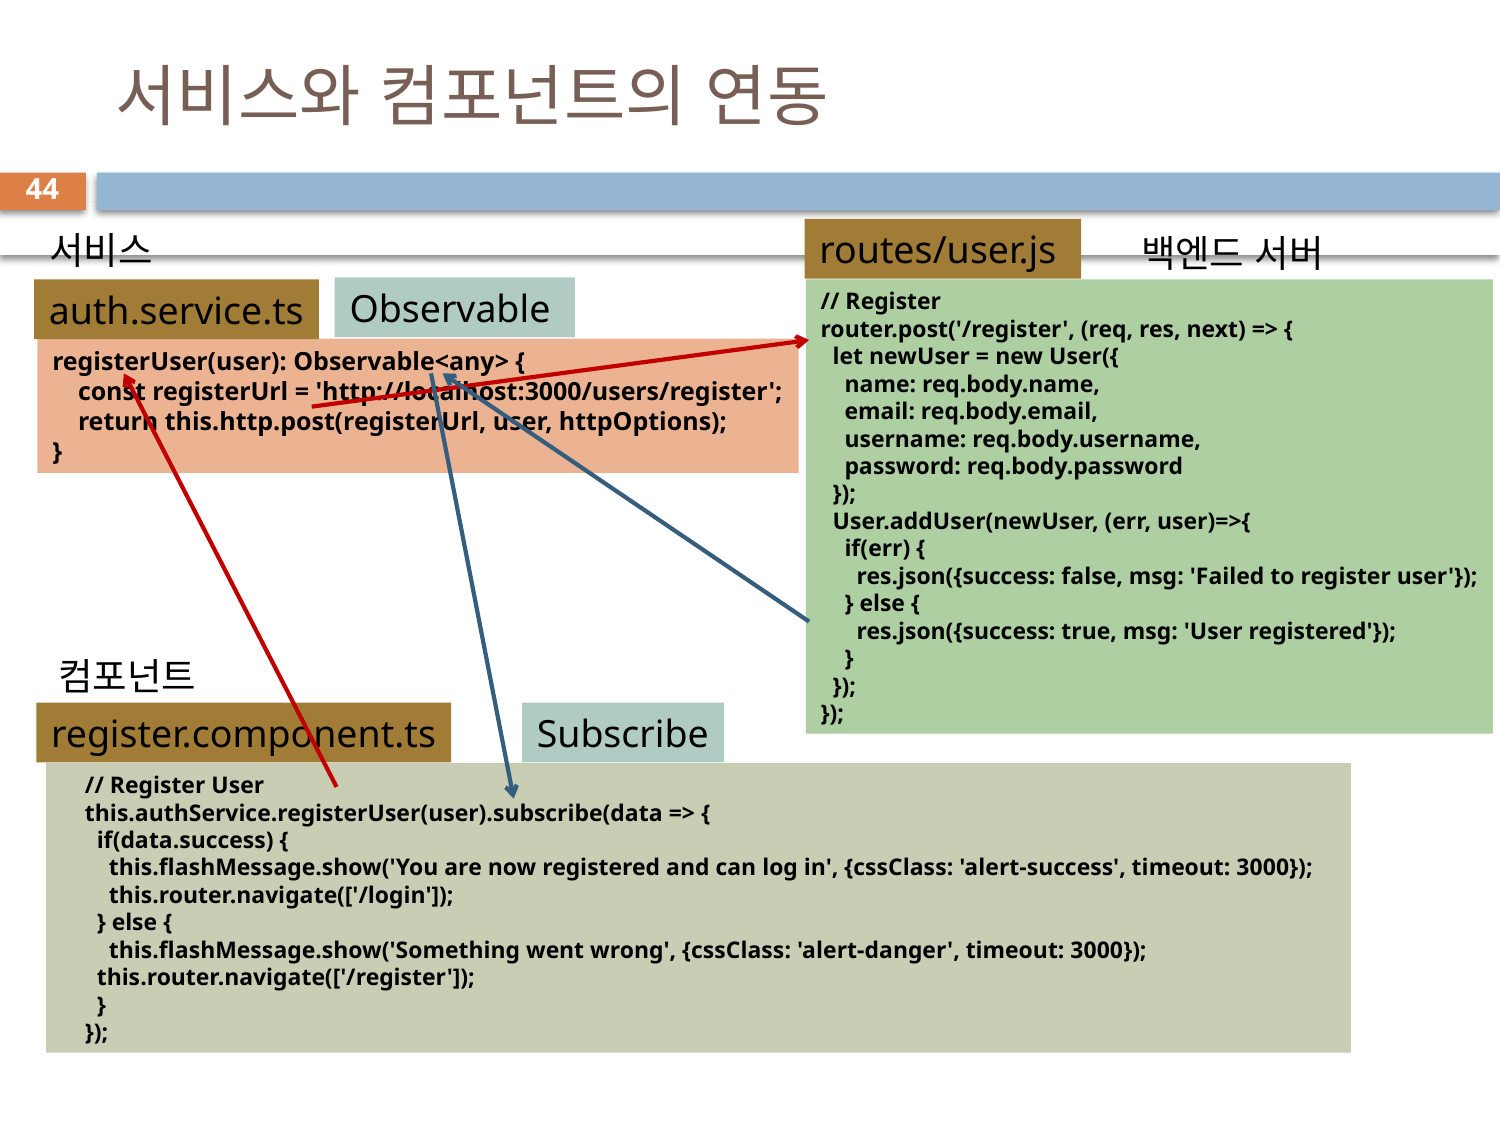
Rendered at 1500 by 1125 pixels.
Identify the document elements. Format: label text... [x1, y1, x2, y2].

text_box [430, 373, 514, 800]
slide_number 44 [0, 170, 87, 211]
text_box // Register User this.authService.registerUser(user).subscribe(data => { if(data.success) { this.flashMessage.show('You are now registered and can log in', {cssClass: 'alert-success', timeout: 3000}); this.router.navigate(['/login']); } else { this.flashMessage.show('Something went wrong', {cssClass: 'alert-danger', timeout: 3000}); this.router.navigate(['/register']); } }); [46, 763, 1351, 1053]
text_box 서비스 [34, 219, 169, 280]
text_box Observable [334, 277, 575, 338]
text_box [311, 339, 810, 407]
text_box register.component.ts [36, 702, 117, 763]
text_box auth.service.ts [34, 279, 319, 340]
text_box register.component.ts [342, 702, 424, 763]
text_box Subscribe [522, 702, 724, 763]
text_box registerUser(user): Observable<any> { const registerUrl = 'http://localhost:3000/users/register'; return this.http.post(registerUrl, user, httpOptions); } [37, 340, 309, 473]
text_box routes/user.js [804, 218, 1082, 279]
text_box 백엔드 서버 [1126, 222, 1340, 283]
title 서비스와 컴포넌트의 연동 [100, 37, 1438, 149]
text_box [123, 373, 337, 788]
text_box // Register router.post('/register', (req, res, next) => { let newUser = new User({ name: req.body.name, email: req.body.email, username: req.body.username, password: req.body.password }); User.addUser(newUser, (err, user)=>{ if(err) { res.json({success: false, msg: 'Failed to register user'}); } else { res.json({success: true, msg: 'User registered'}); } }); }); [805, 279, 1493, 734]
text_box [514, 373, 810, 622]
text_box registerUser(user): Observable<any> { const registerUrl = 'http://localhost:3000/users/register'; return this.http.post(registerUrl, user, httpOptions); } [342, 416, 424, 473]
text_box 컴포넌트 [43, 645, 117, 705]
